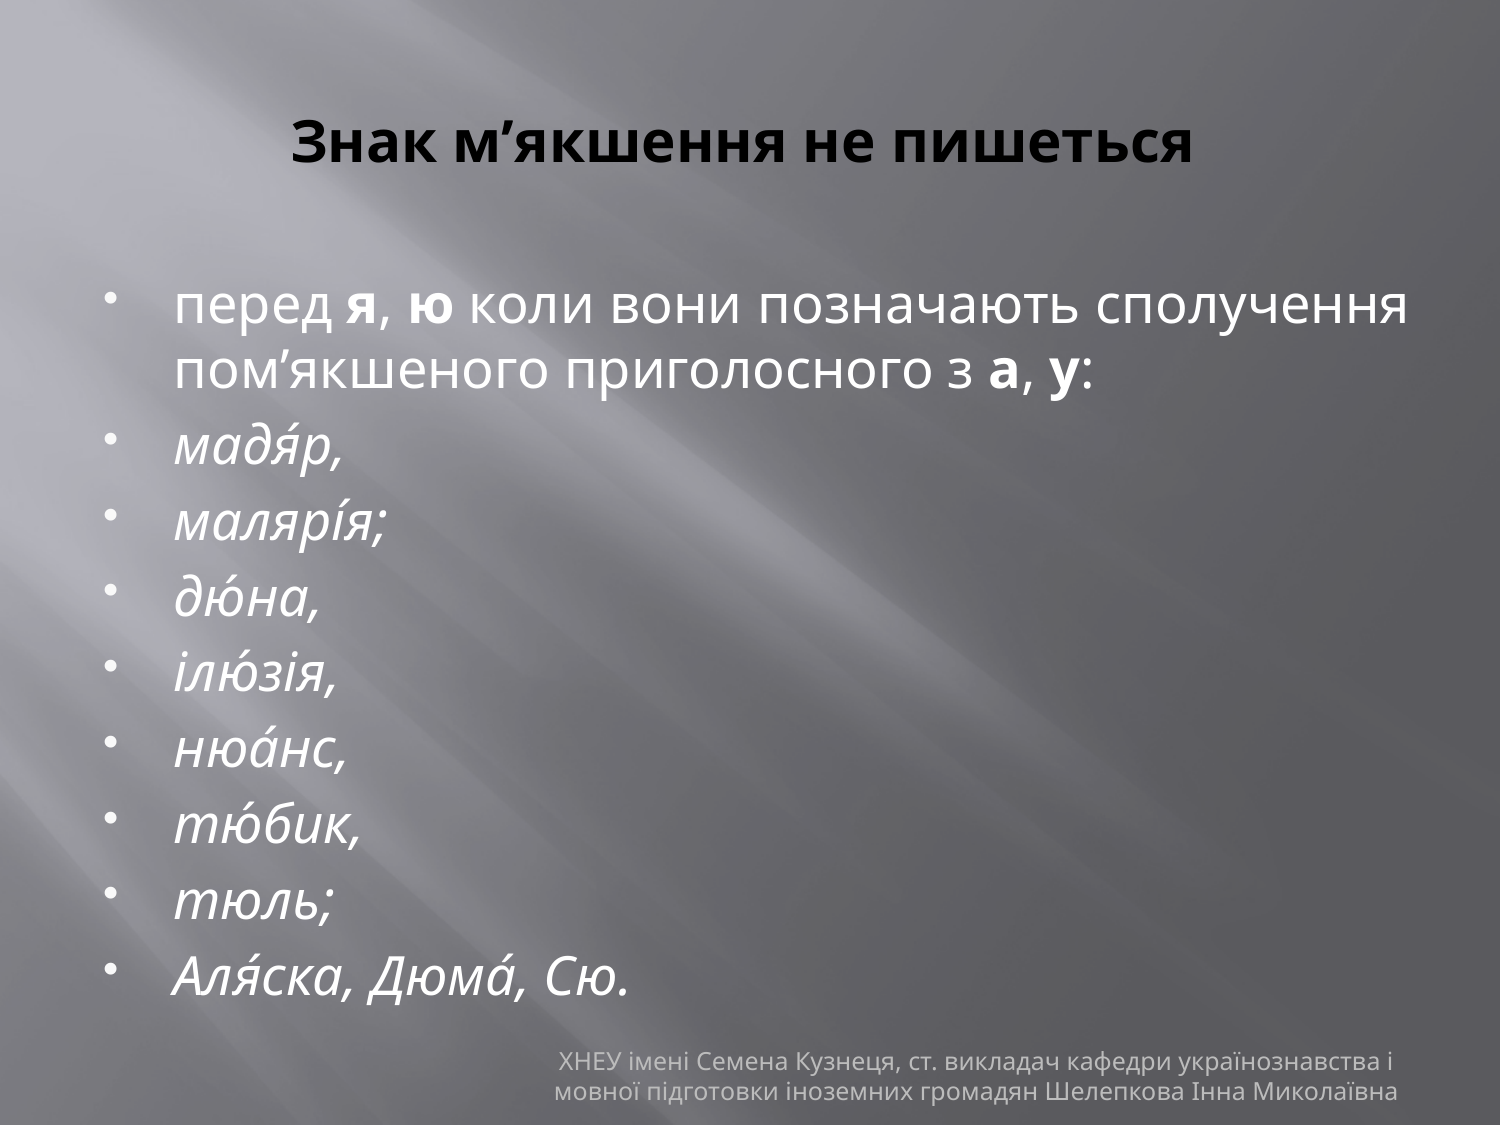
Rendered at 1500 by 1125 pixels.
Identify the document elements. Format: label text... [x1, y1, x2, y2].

title Знак м’якшення не пишеться [75, 45, 1425, 233]
footer ХНЕУ імені Семена Кузнеця, ст. викладач кафедри українознавства і мовної підготовки іноземних громадян Шелепкова Інна Миколаївна [512, 1052, 1442, 1113]
list перед я, ю коли вони позначають сполучення пом’якшеного приголосного з а, у: мадя́р, малярі́я; дю́на, ілю́зія, нюа́нс, тю́бик, тюль; Аля́ска, Дюма́, Сю. [75, 262, 1425, 1035]
